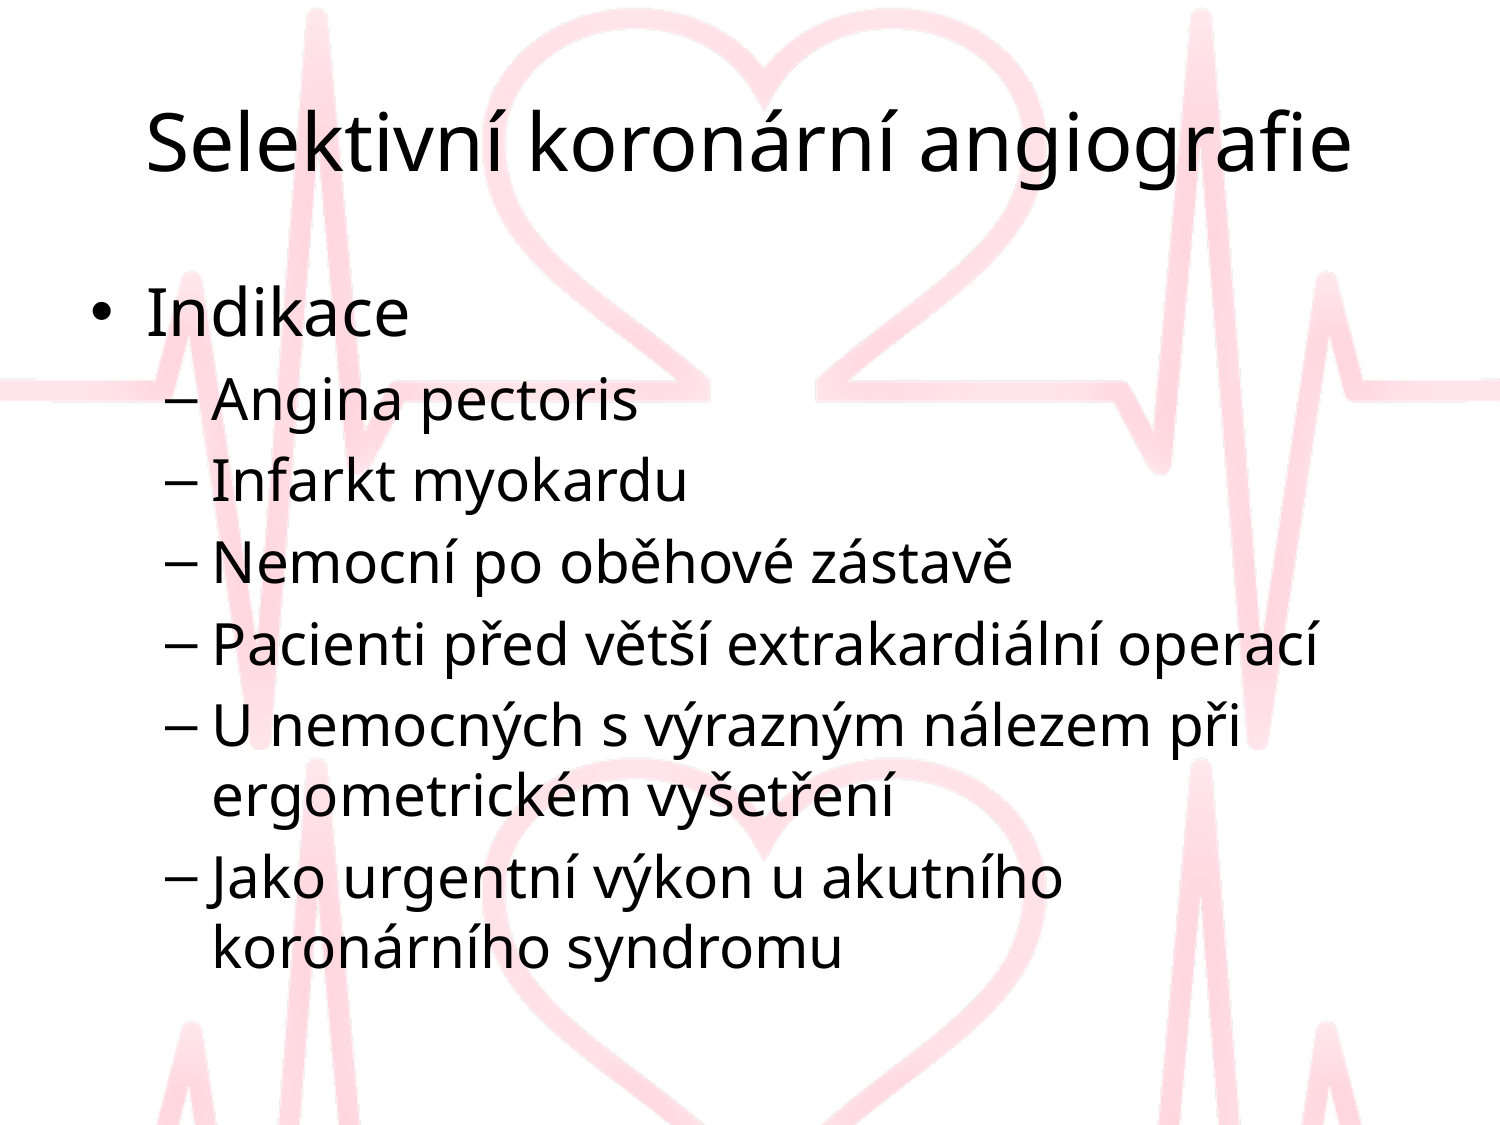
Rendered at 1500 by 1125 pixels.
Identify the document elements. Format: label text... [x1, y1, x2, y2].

title Selektivní koronární angiografie [75, 45, 1425, 233]
list Indikace Angina pectoris Infarkt myokardu Nemocní po oběhové zástavě Pacienti před větší extrakardiální operací U nemocných s výrazným nálezem při ergometrickém vyšetření Jako urgentní výkon u akutního koronárního syndromu [75, 262, 1425, 1005]
